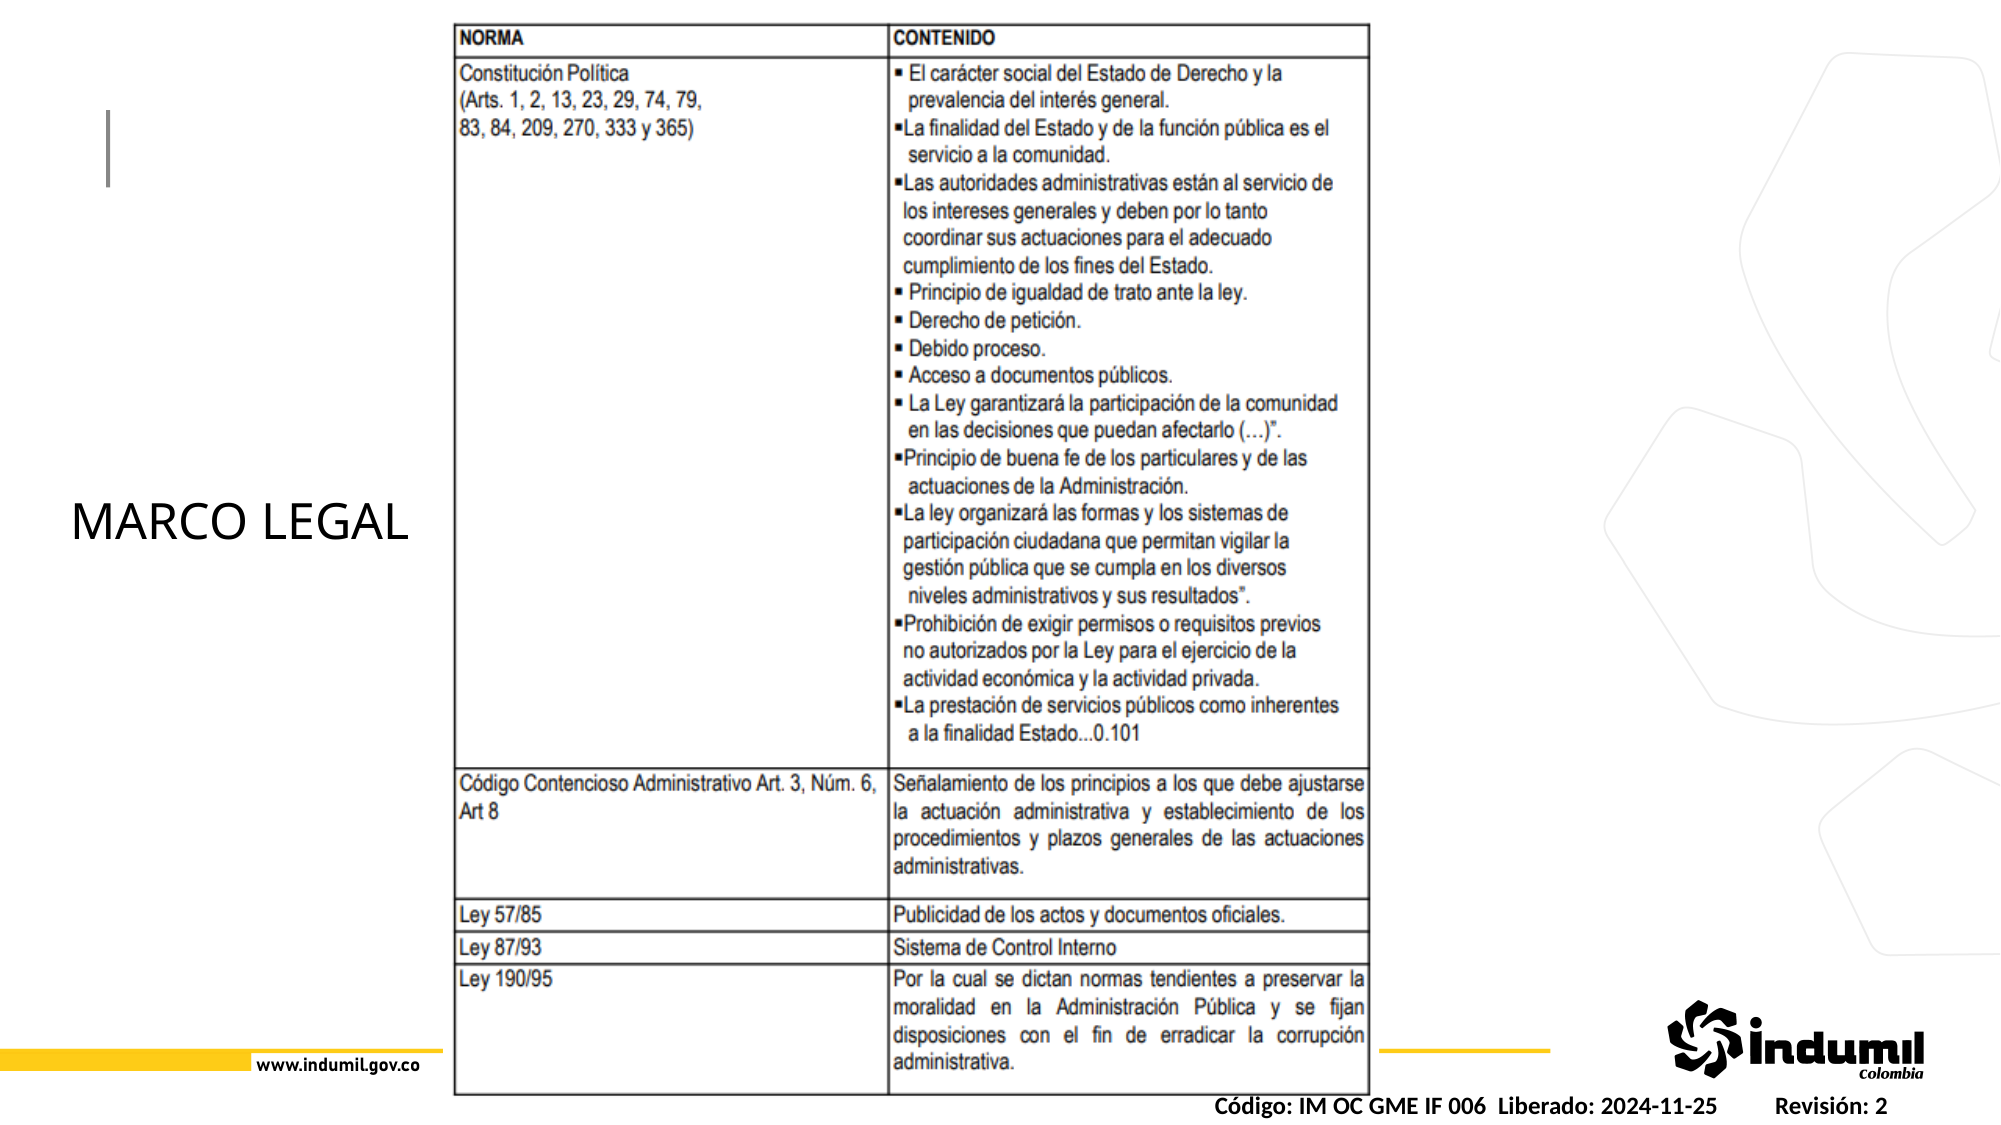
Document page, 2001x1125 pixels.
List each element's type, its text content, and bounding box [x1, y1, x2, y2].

text_box MARCO LEGAL [55, 482, 439, 557]
text_box Código: IM OC GME IF 006 Liberado: 2024-11-25 Revisión: 2 [1200, 1081, 1964, 1125]
picture [0, 0, 2001, 1125]
